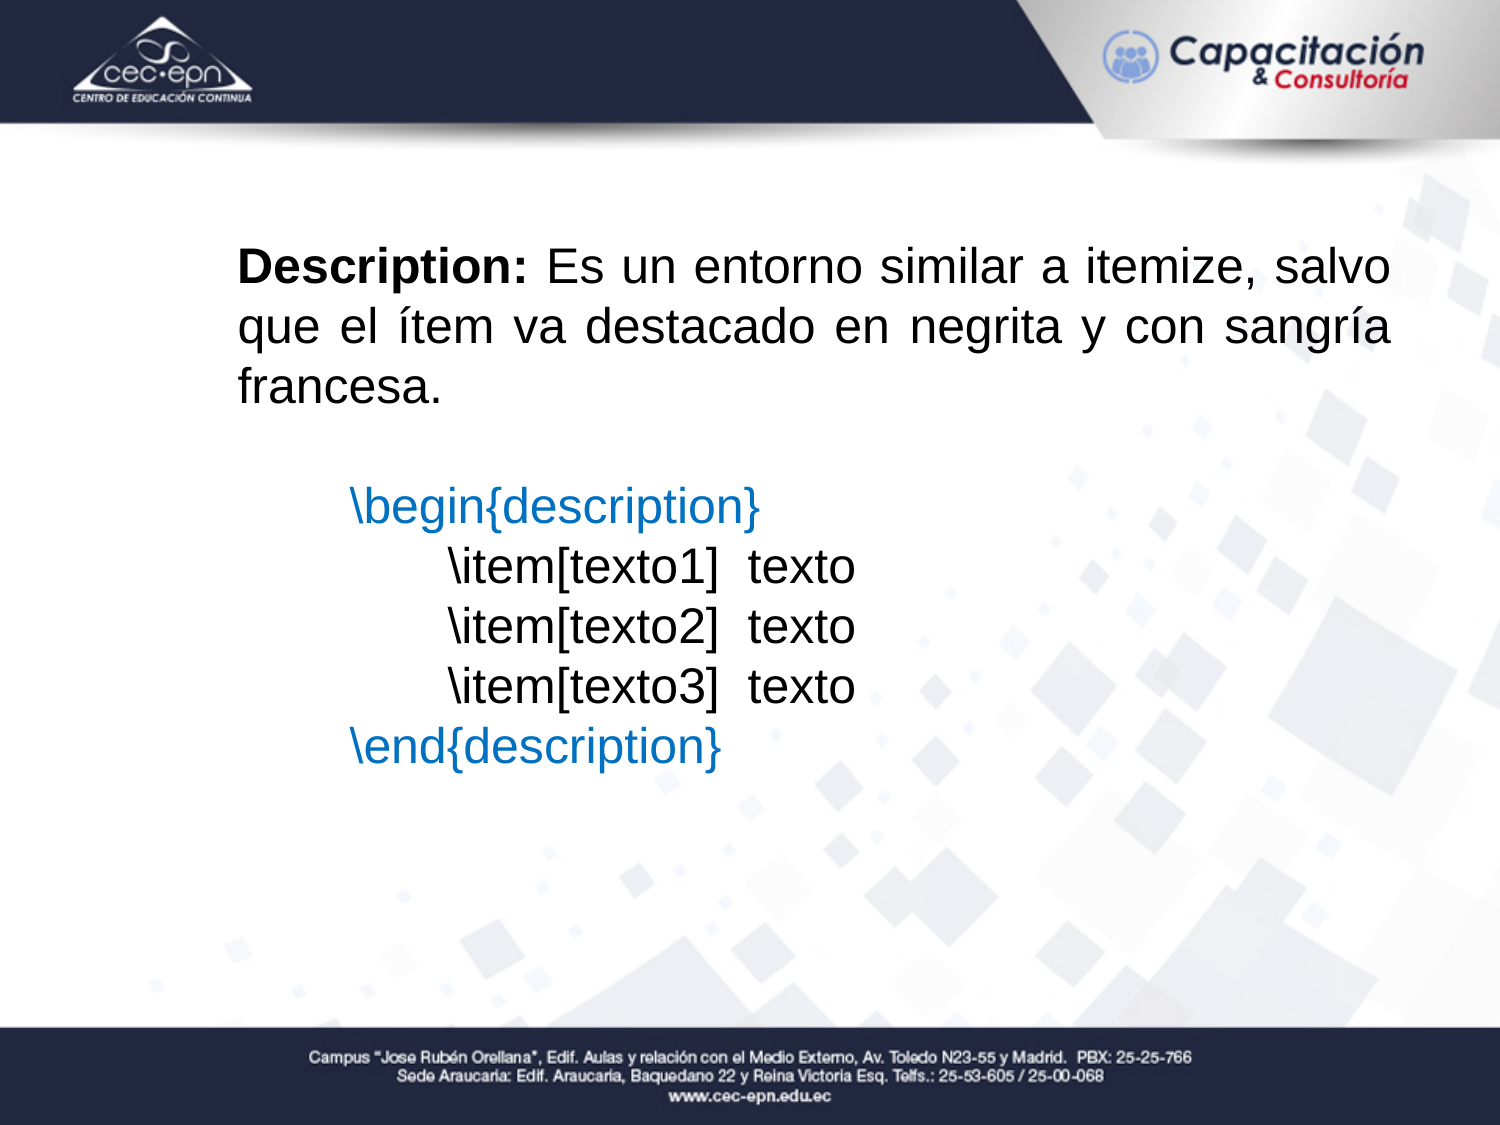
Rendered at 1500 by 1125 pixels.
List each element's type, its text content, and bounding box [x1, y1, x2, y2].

text_box Description: Es un entorno similar a itemize, salvo que el ítem va destacado en negrita y con sangría francesa. \begin{description} \item[texto1] texto \item[texto2] texto \item[texto3] texto \end{description} [222, 225, 1407, 841]
picture [0, 0, 1500, 1125]
